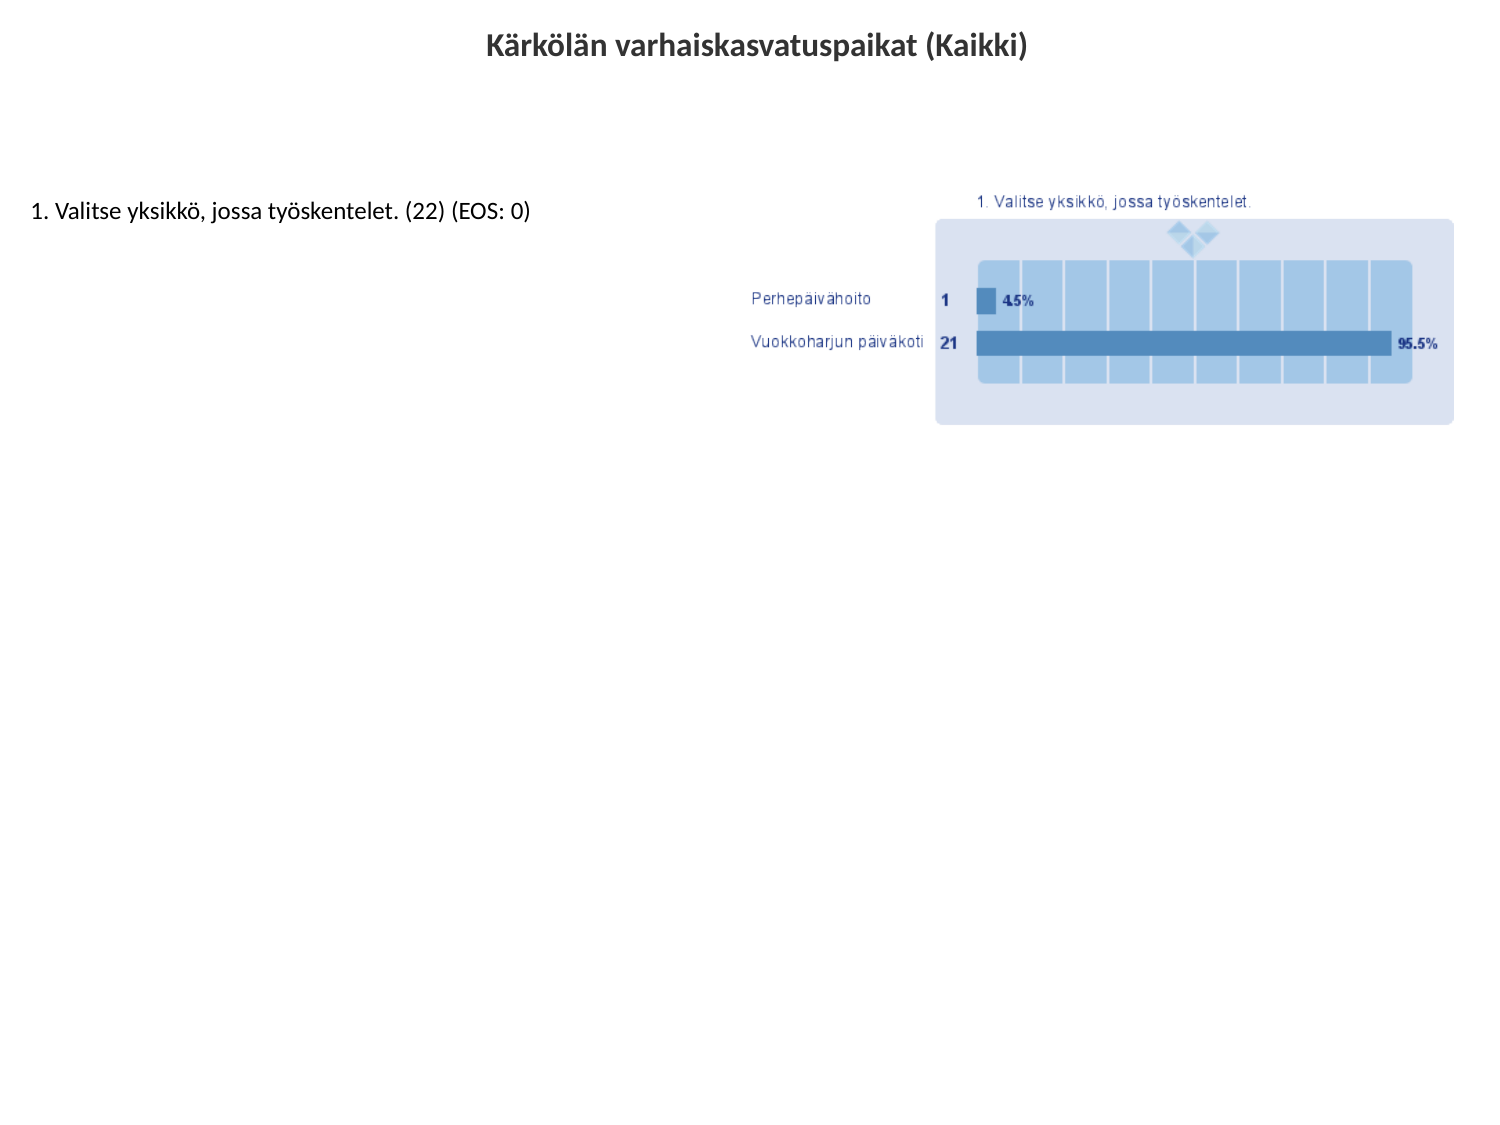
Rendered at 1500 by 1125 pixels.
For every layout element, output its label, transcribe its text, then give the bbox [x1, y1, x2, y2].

text_box Kärkölän varhaiskasvatuspaikat (Kaikki) [15, 15, 1500, 71]
text_box 1. Valitse yksikkö, jossa työskentelet. (22) (EOS: 0) [15, 187, 719, 293]
picture [749, 187, 1454, 435]
